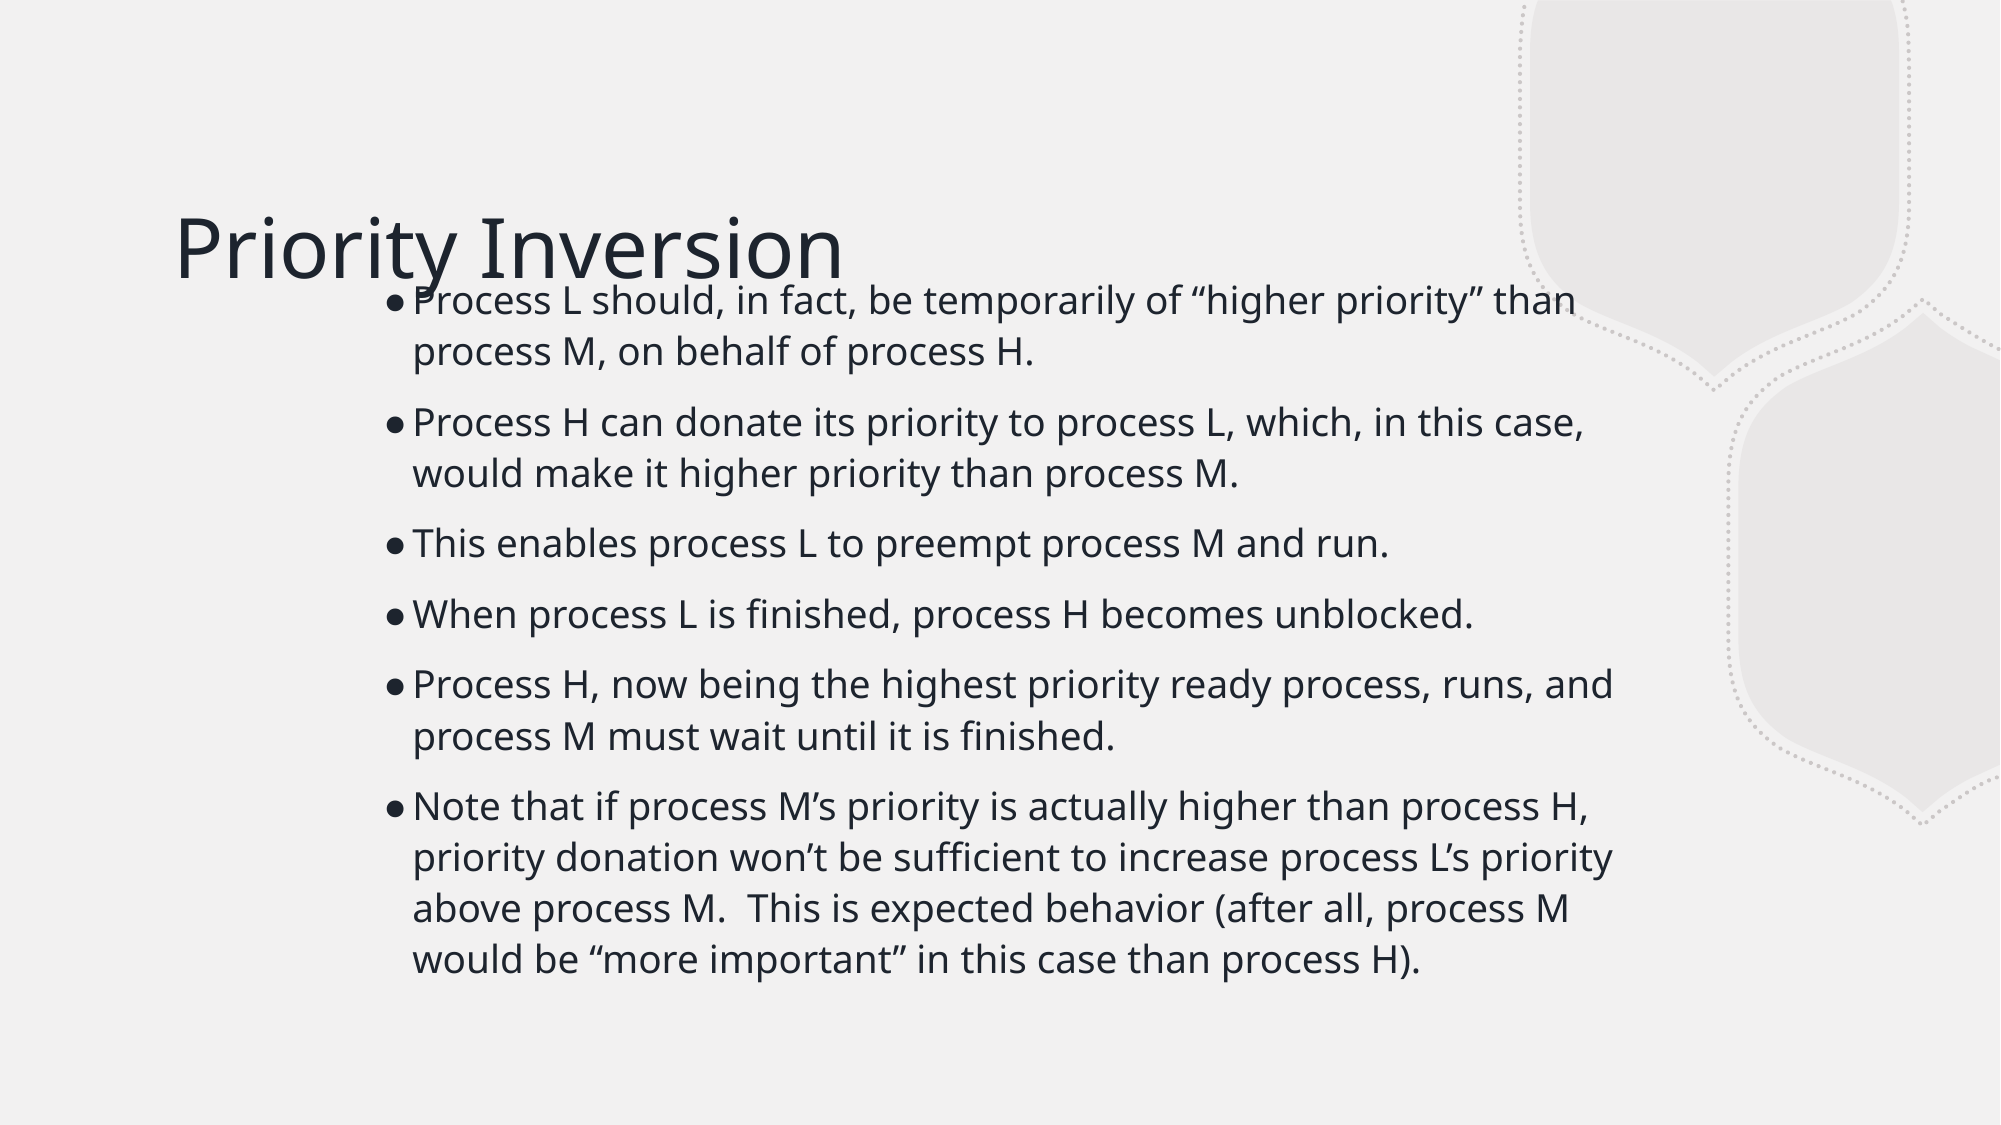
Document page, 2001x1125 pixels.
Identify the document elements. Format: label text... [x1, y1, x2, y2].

list Process L should, in fact, be temporarily of “higher priority” than process M, on behalf of process H. Process H can donate its priority to process L, which, in this case, would make it higher priority than process M. This enables process L to preempt process M and run. When process L is finished, process H becomes unblocked. Process H, now being the highest priority ready process, runs, and process M must wait until it is finished. Note that if process M’s priority is actually higher than process H, priority donation won’t be sufficient to increase process L’s priority above process M. This is expected behavior (after all, process M would be “more important” in this case than process H). [362, 263, 1638, 1000]
title Priority Inversion [158, 157, 1648, 332]
